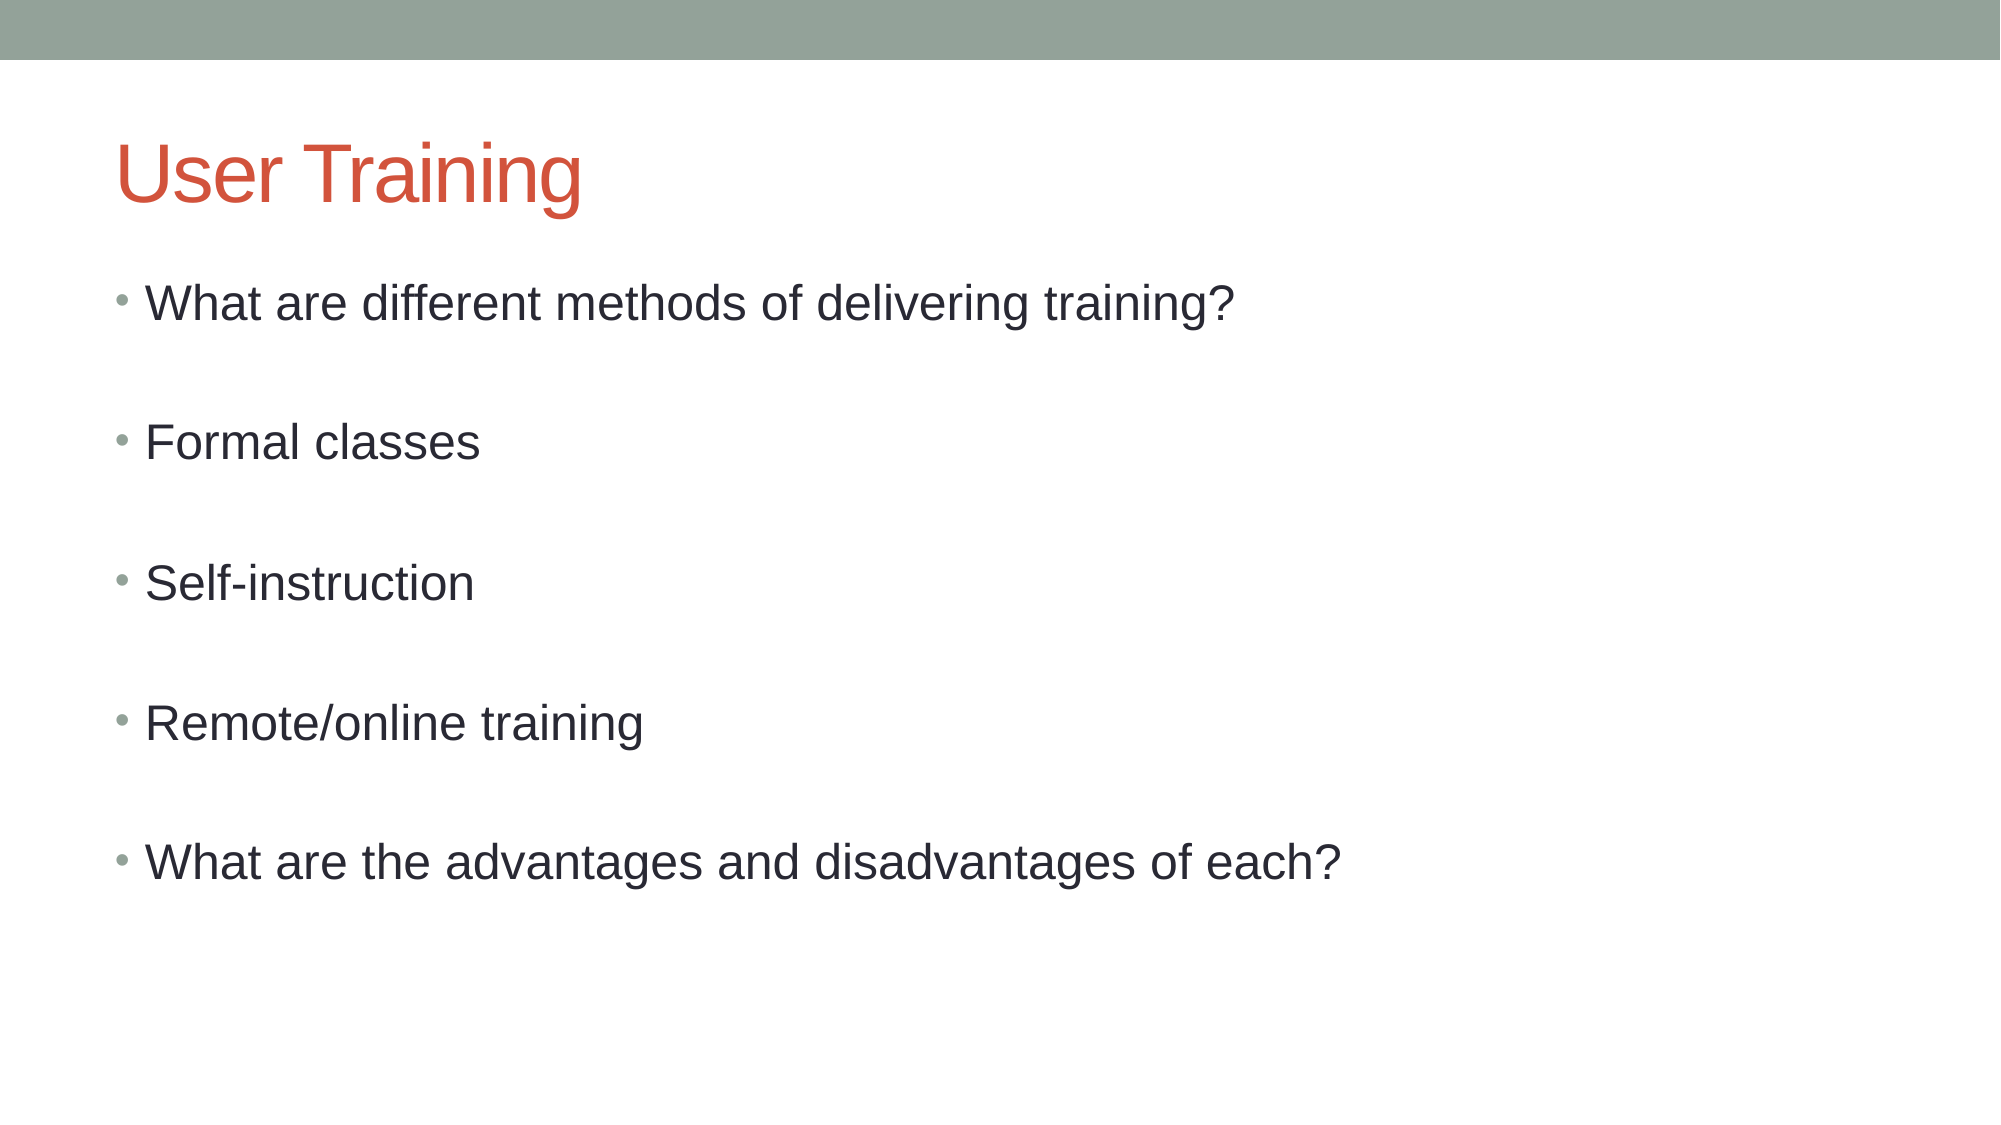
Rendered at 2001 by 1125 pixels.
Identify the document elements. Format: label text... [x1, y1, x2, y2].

title User Training [99, 87, 1900, 250]
list What are different methods of delivering training? Formal classes Self-instruction Remote/online training What are the advantages and disadvantages of each? [99, 262, 1900, 1063]
